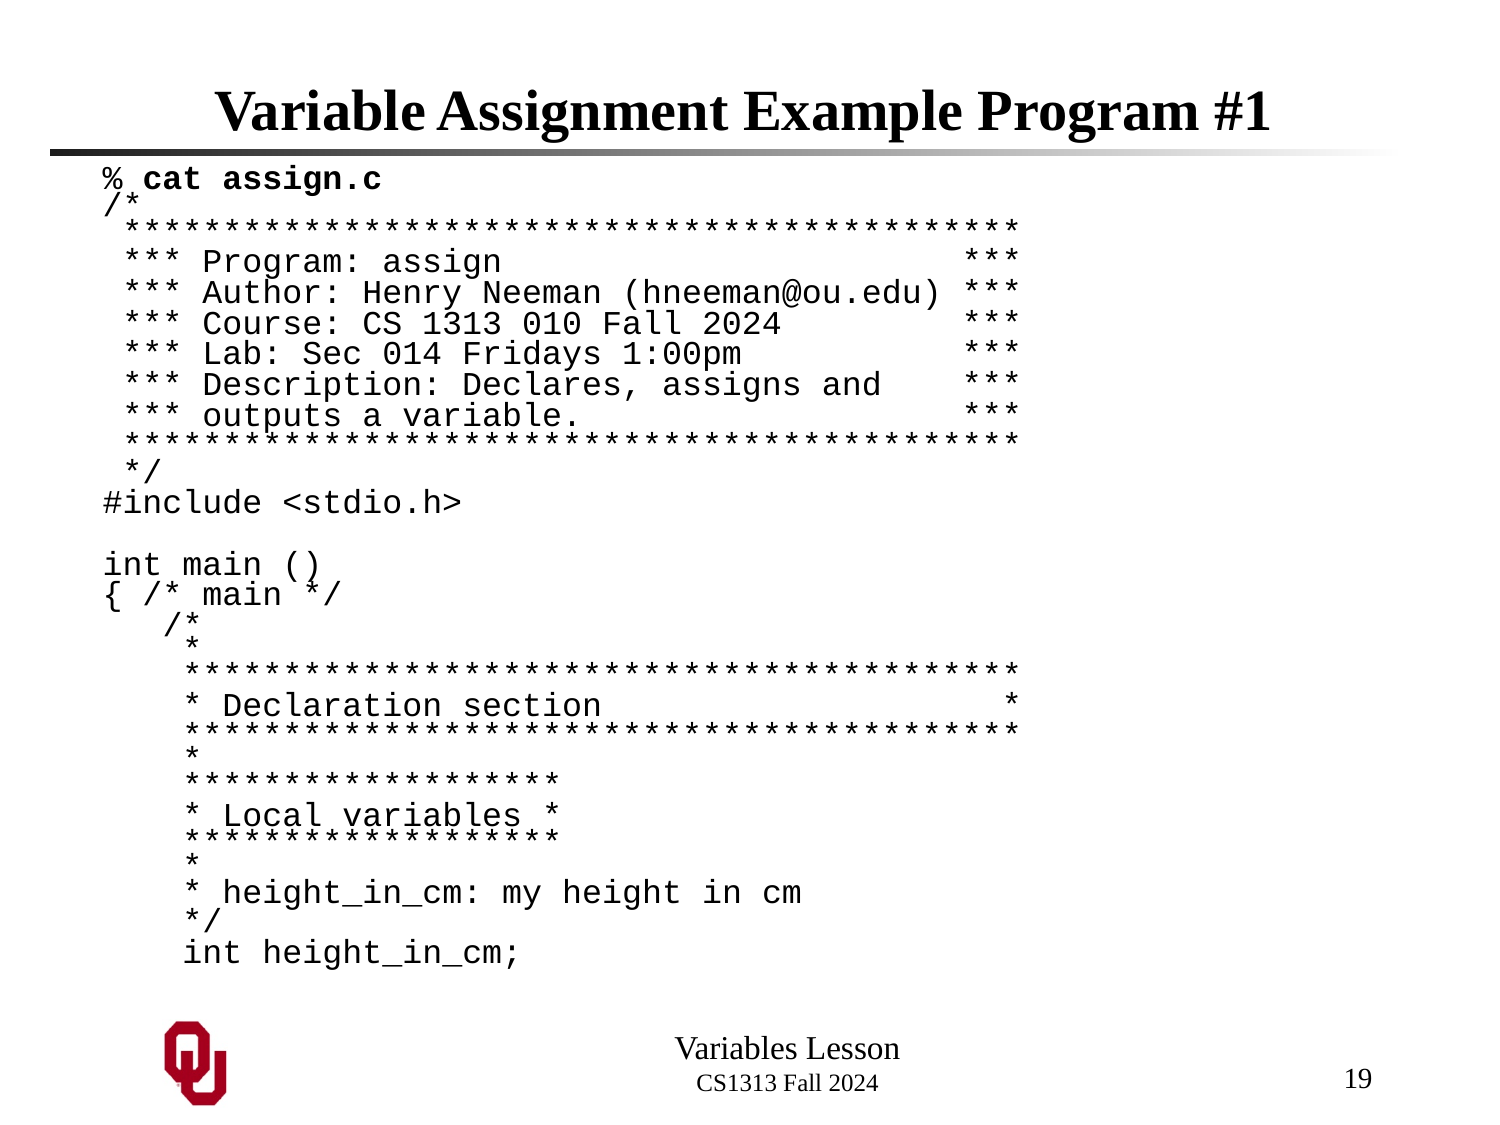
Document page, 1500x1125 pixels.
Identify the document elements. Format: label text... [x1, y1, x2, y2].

picture [162, 1026, 228, 1108]
slide_number 19 [1174, 1027, 1388, 1103]
footer Variables Lesson CS1313 Fall 2024 [424, 1028, 1151, 1105]
list % cat assign.c /* ********************************************* *** Program: assign *** *** Author: Henry Neeman (hneeman@ou.edu) *** *** Course: CS 1313 010 Fall 2024 *** *** Lab: Sec 014 Fridays 1:00pm *** *** Description: Declares, assigns and *** *** outputs a variable. *** ********************************************* */ #include <stdio.h> int main () { /* main */ /* * ****************************************** * Declaration section * ****************************************** * ******************* * Local variables * ******************* * * height_in_cm: my height in cm */ int height_in_cm; [87, 162, 1401, 1026]
title Variable Assignment Example Program #1 [87, 62, 1401, 151]
